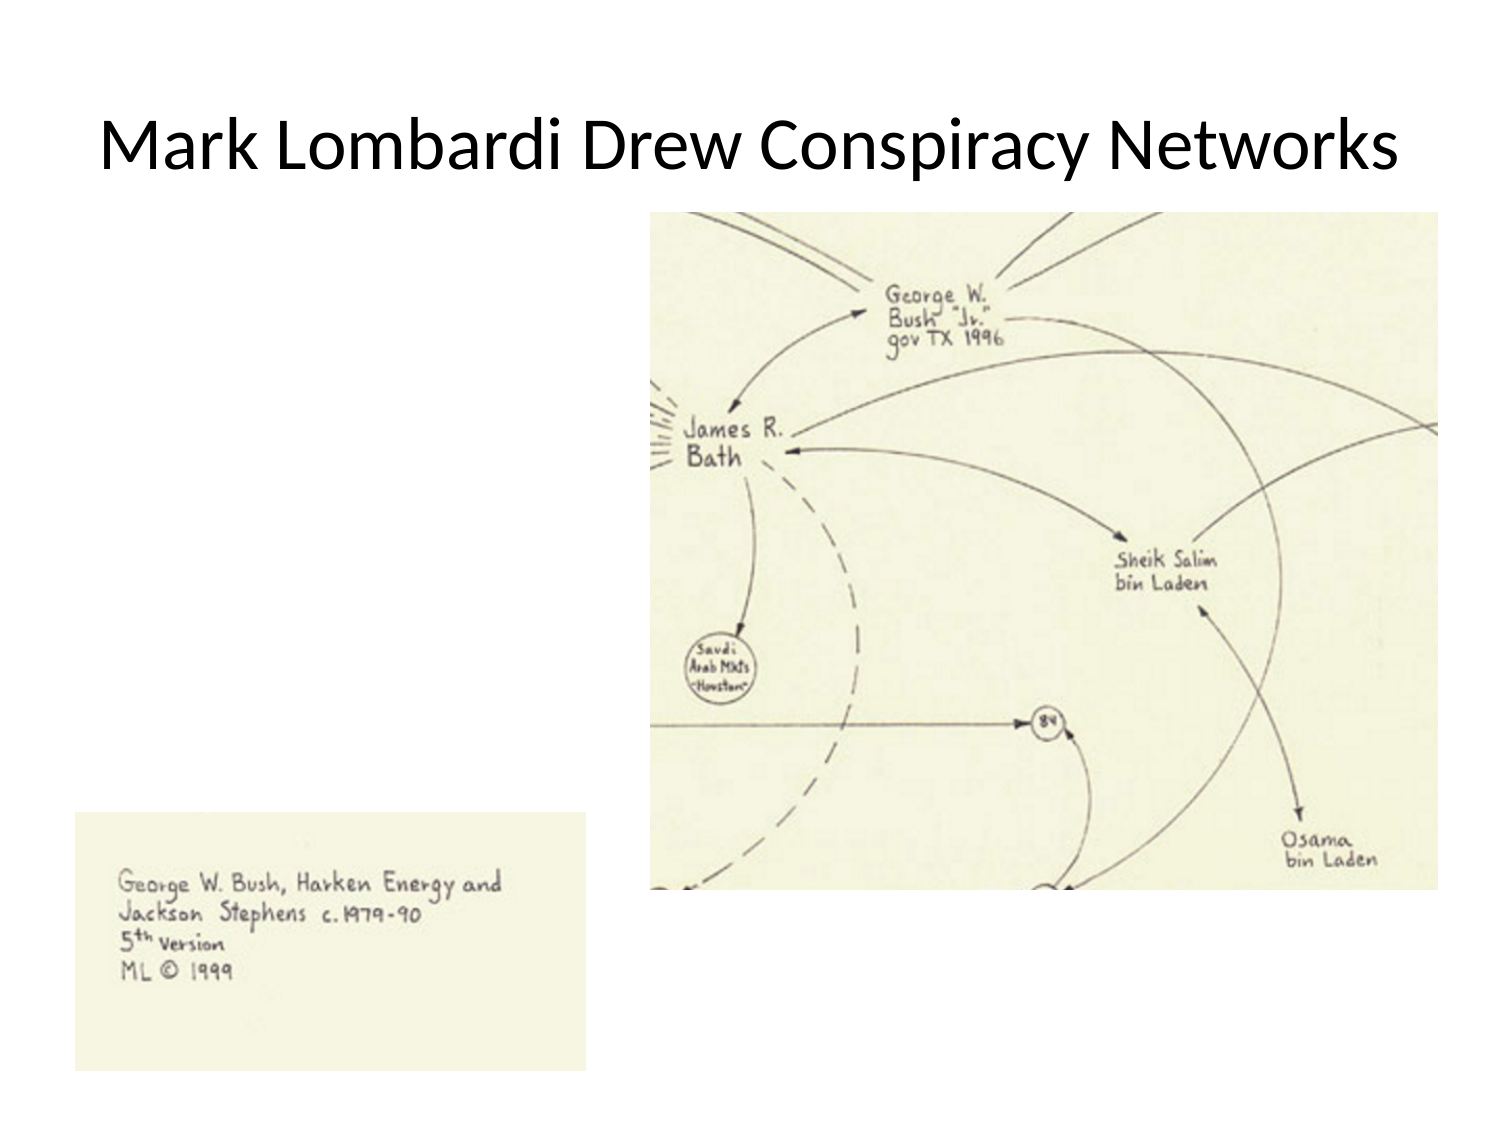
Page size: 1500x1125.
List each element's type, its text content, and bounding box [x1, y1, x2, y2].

picture [649, 212, 1438, 890]
text_box Mark Lombardi Drew Conspiracy Networks [84, 87, 1416, 193]
picture [74, 812, 586, 1071]
